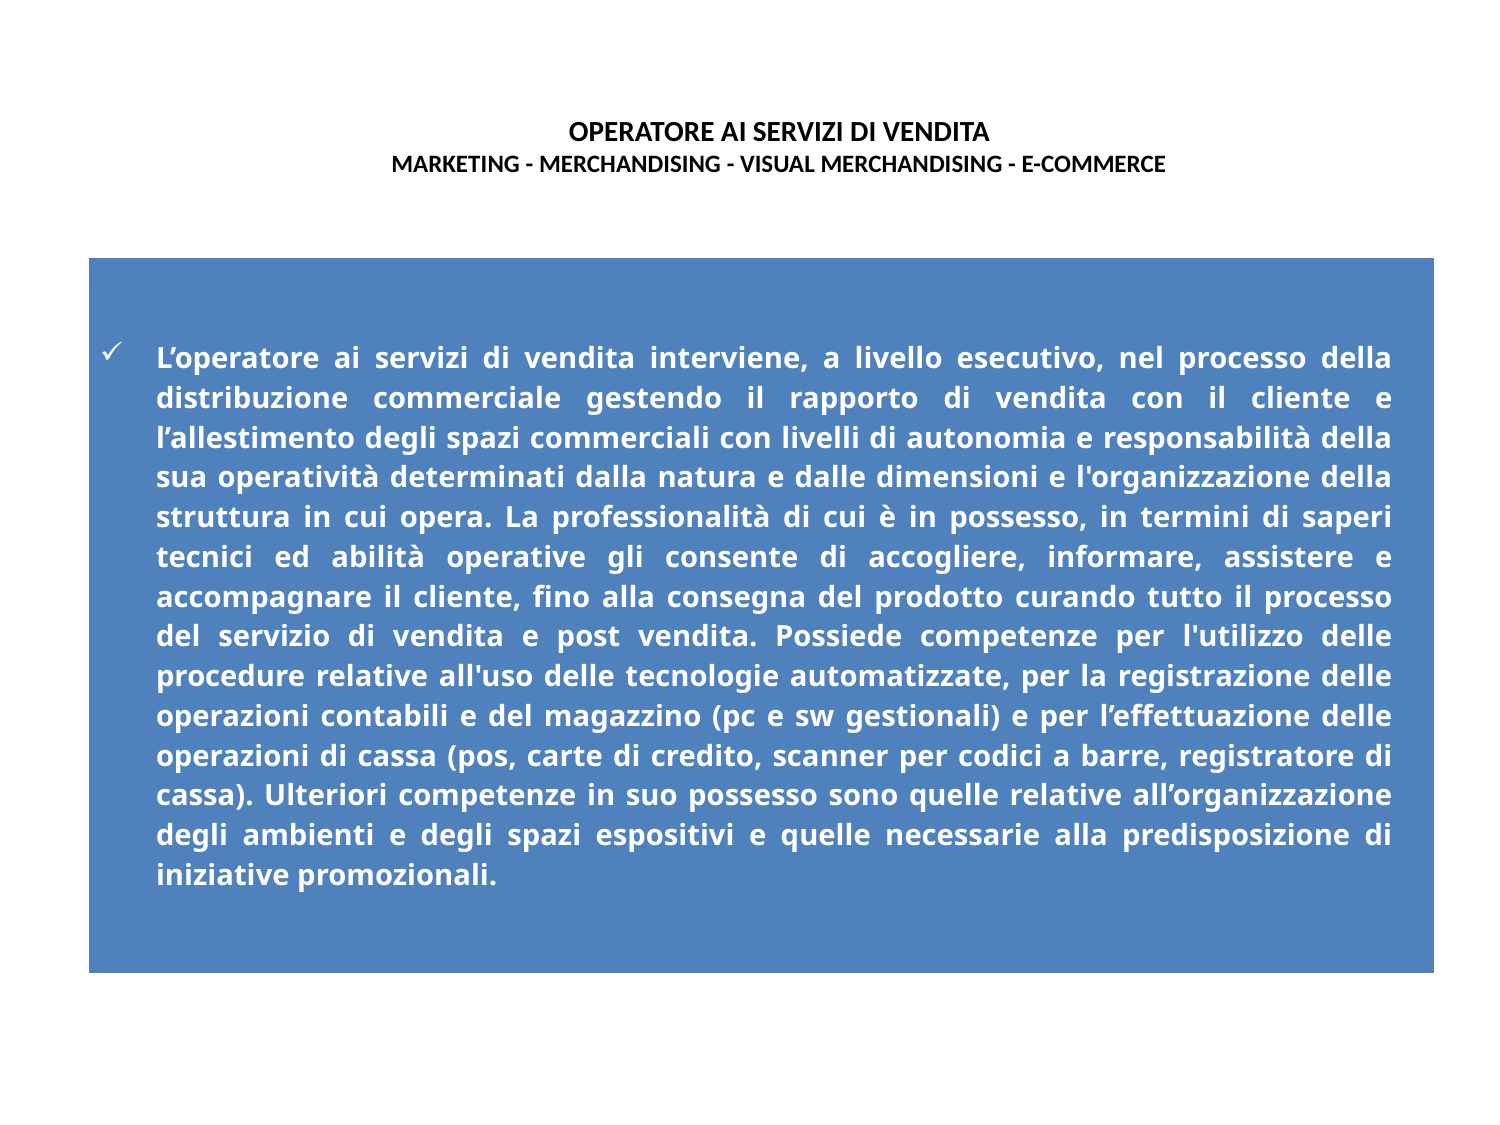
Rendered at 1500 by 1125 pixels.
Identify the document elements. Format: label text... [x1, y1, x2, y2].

text_box OPERATORE AI SERVIZI DI VENDITA MARKETING - MERCHANDISING - VISUAL MERCHANDISING - E-COMMERCE [289, 104, 1270, 185]
table_header L’operatore ai servizi di vendita interviene, a livello esecutivo, nel processo della distribuzione commerciale gestendo il rapporto di vendita con il cliente e l’allestimento degli spazi commerciali con livelli di autonomia e responsabilità della sua operatività determinati dalla natura e dalle dimensioni e l'organizzazione della struttura in cui opera. La professionalità di cui è in possesso, in termini di saperi tecnici ed abilità operative gli consente di accogliere, informare, assistere e accompagnare il cliente, fino alla consegna del prodotto curando tutto il processo del servizio di vendita e post vendita. Possiede competenze per l'utilizzo delle procedure relative all'uso delle tecnologie automatizzate, per la registrazione delle operazioni contabili e del magazzino (pc e sw gestionali) e per l’effettuazione delle operazioni di cassa (pos, carte di credito, scanner per codici a barre, registratore di cassa). Ulteriori competenze in suo possesso sono quelle relative all’organizzazione degli ambienti e degli spazi espositivi e quelle necessarie alla predisposizione di iniziative promozionali. [89, 258, 1434, 973]
